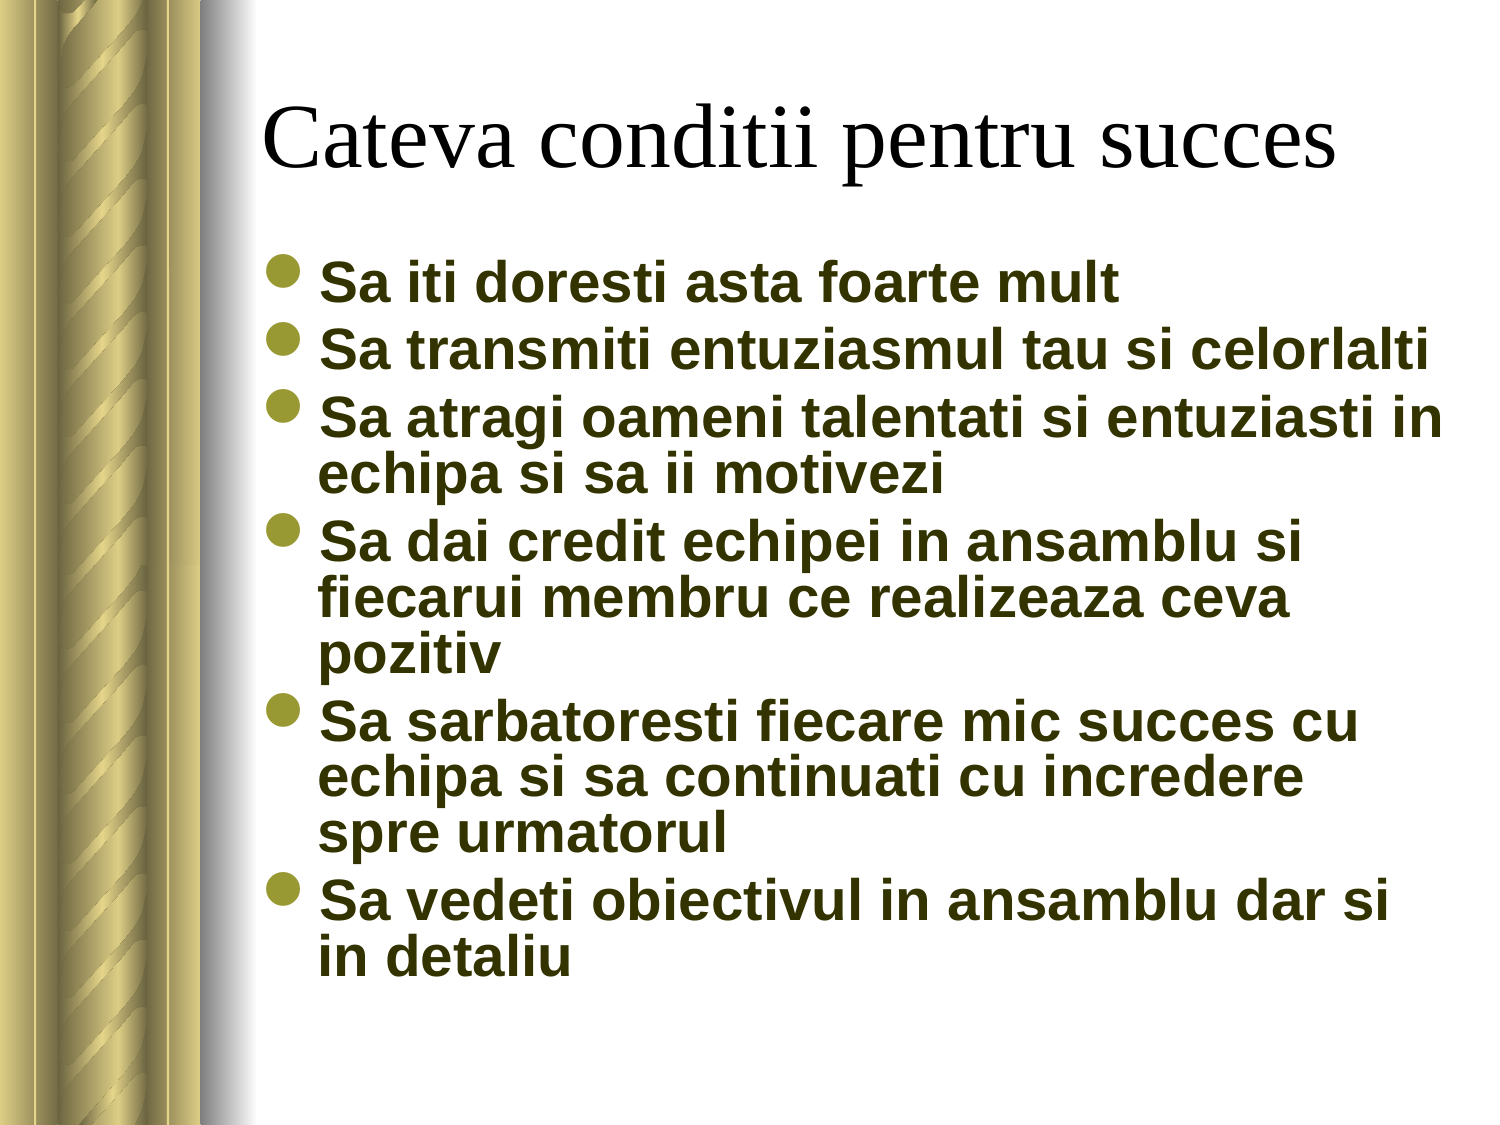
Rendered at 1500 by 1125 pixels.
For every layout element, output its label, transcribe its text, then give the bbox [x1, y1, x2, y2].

title Cateva conditii pentru succes [245, 37, 1476, 226]
list Sa iti doresti asta foarte mult Sa transmiti entuziasmul tau si celorlalti Sa atragi oameni talentati si entuziasti in echipa si sa ii motivezi Sa dai credit echipei in ansamblu si fiecarui membru ce realizeaza ceva pozitiv Sa sarbatoresti fiecare mic succes cu echipa si sa continuati cu incredere spre urmatorul Sa vedeti obiectivul in ansamblu dar si in detaliu [245, 249, 1476, 1024]
